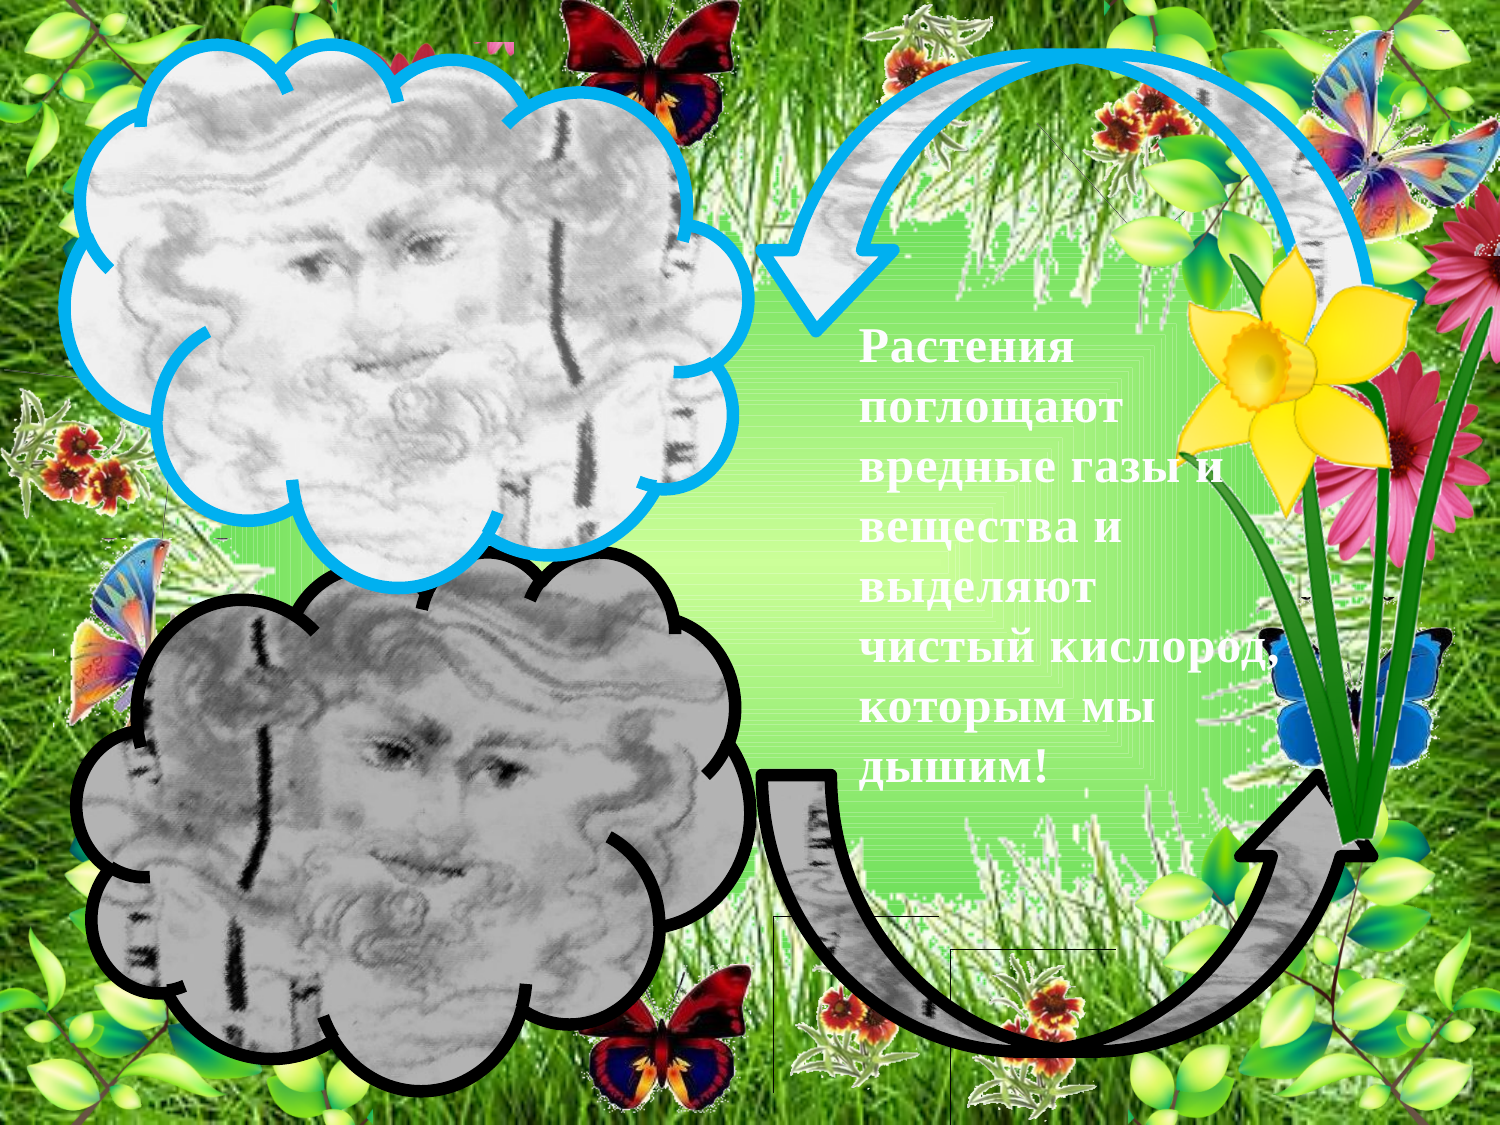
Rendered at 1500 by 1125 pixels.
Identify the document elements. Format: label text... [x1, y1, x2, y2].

text_box Растения поглощают вредные газы и вещества и выделяют чистый кислород, которым мы дышим! [843, 341, 1146, 773]
picture [0, 0, 1500, 1125]
